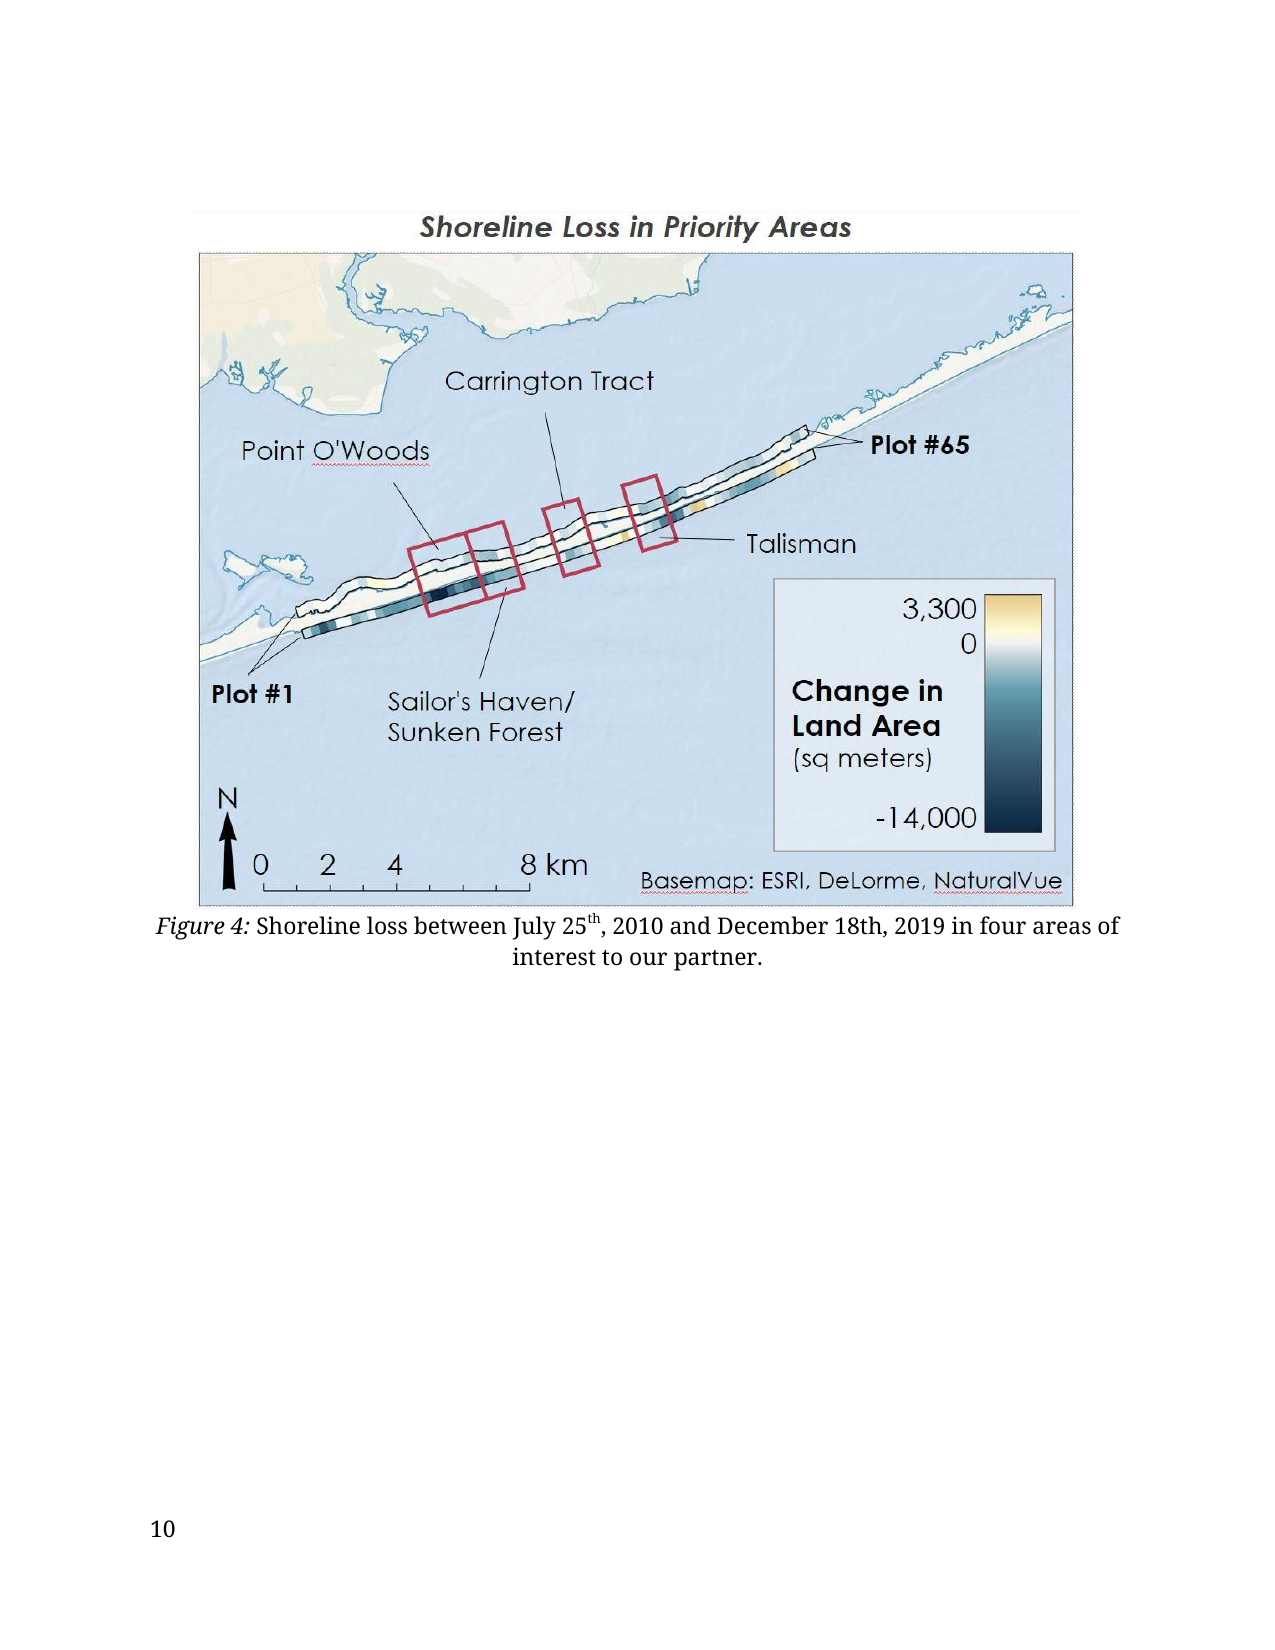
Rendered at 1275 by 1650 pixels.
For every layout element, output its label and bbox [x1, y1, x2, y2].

picture [193, 211, 1082, 910]
